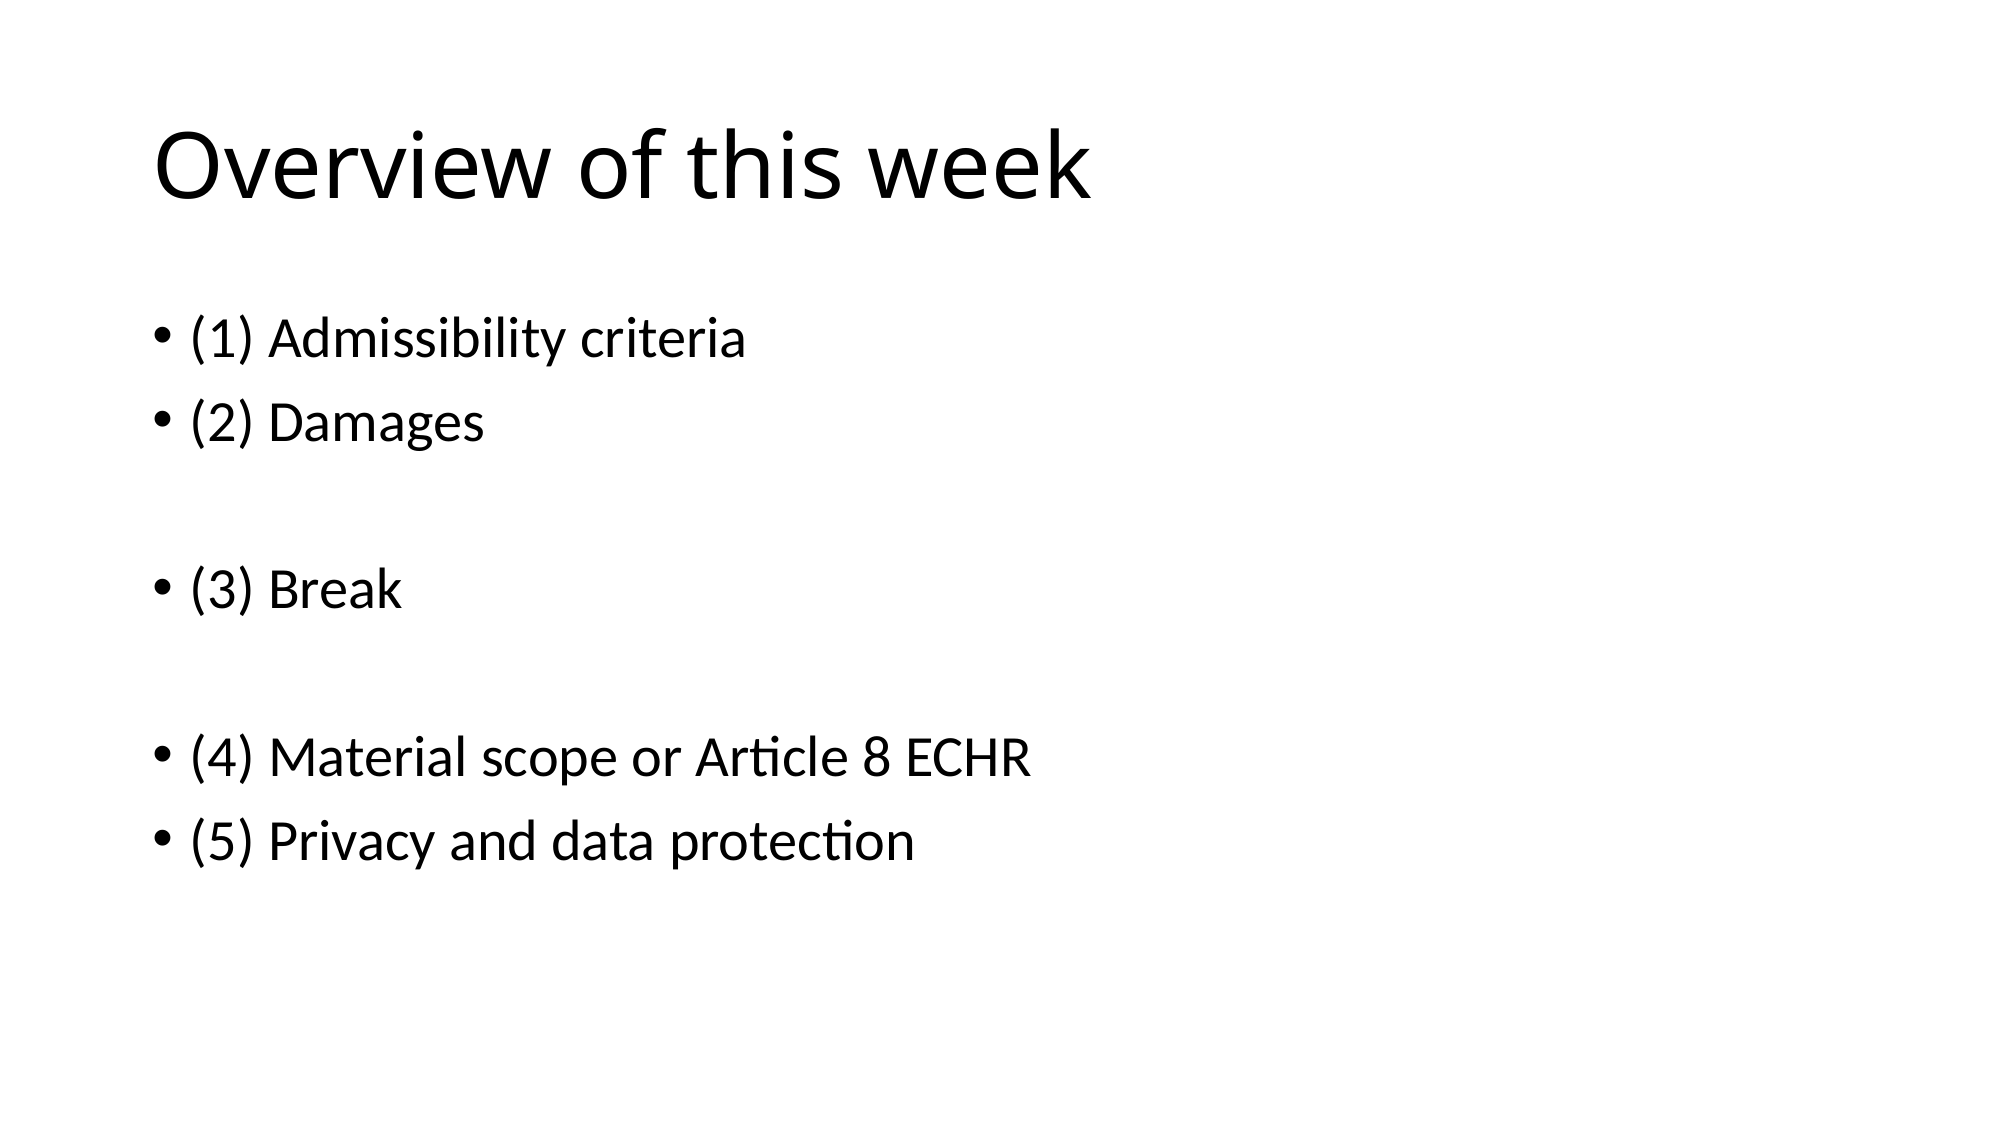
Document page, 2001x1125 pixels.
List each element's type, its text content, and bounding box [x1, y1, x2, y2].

list (1) Admissibility criteria (2) Damages (3) Break (4) Material scope or Article 8 ECHR (5) Privacy and data protection [137, 299, 1863, 1014]
title Overview of this week [137, 59, 1863, 278]
